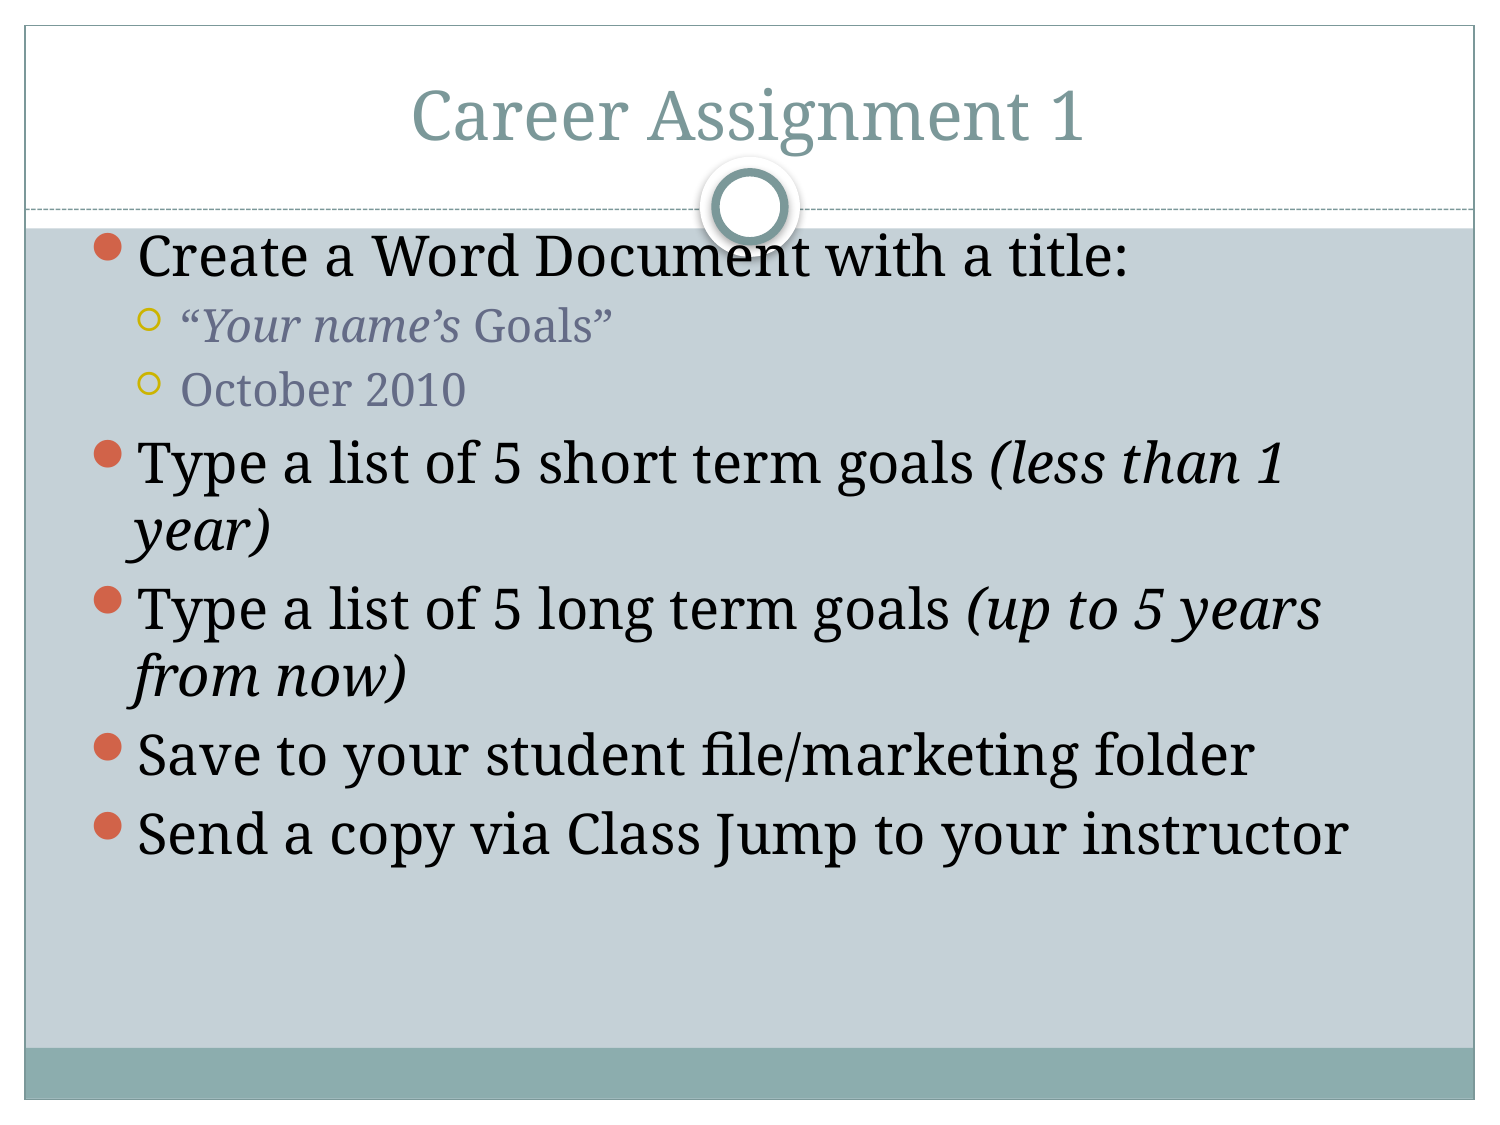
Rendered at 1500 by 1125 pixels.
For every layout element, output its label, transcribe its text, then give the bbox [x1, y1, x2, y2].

title Career Assignment 1 [49, 37, 1450, 162]
list Create a Word Document with a title: “Your name’s Goals” October 2010 Type a list of 5 short term goals (less than 1 year) Type a list of 5 long term goals (up to 5 years from now) Save to your student file/marketing folder Send a copy via Class Jump to your instructor [75, 212, 1425, 1063]
